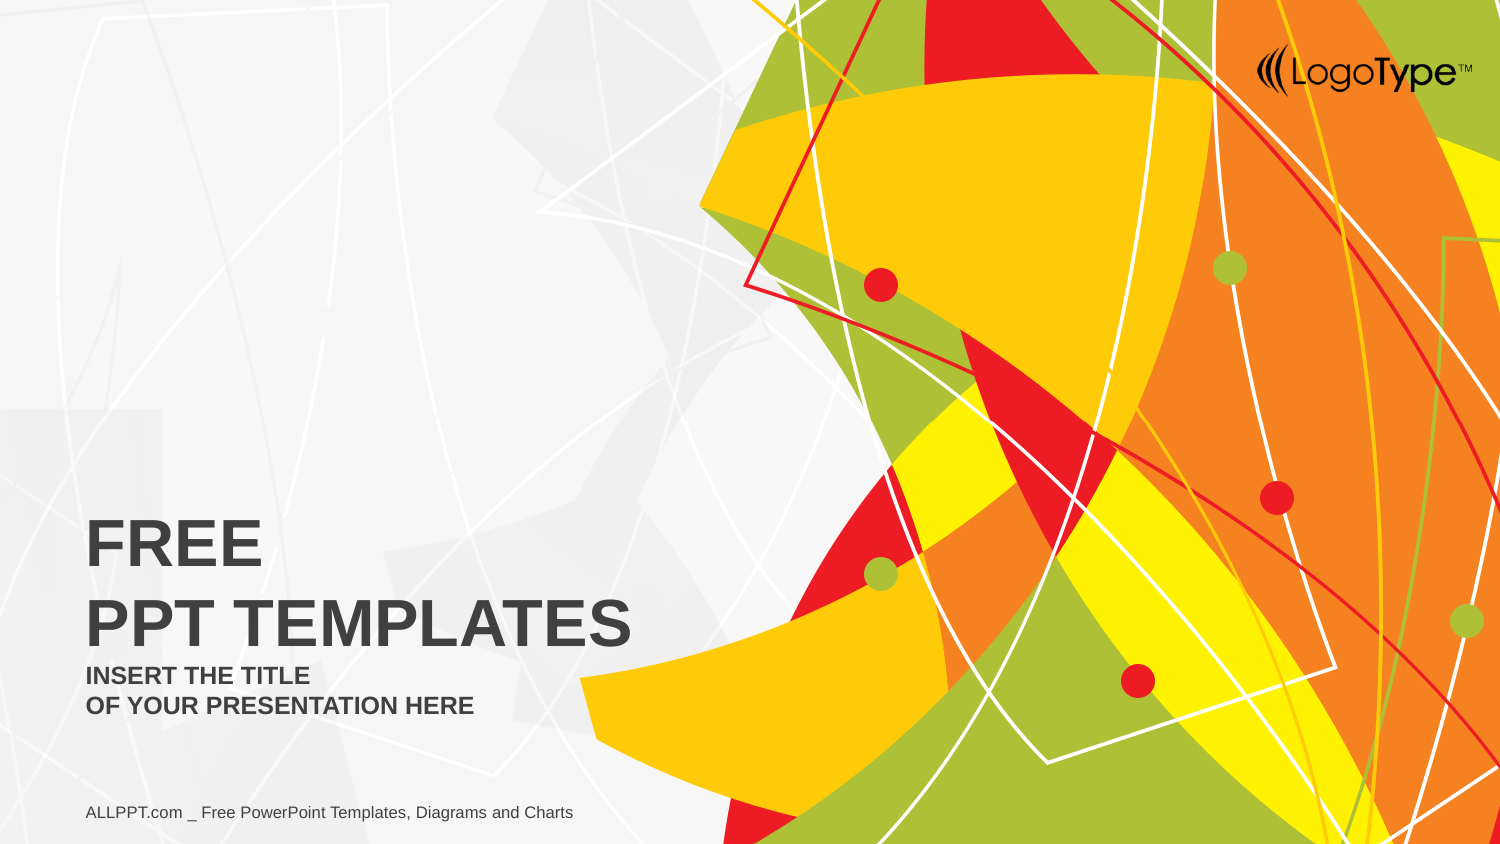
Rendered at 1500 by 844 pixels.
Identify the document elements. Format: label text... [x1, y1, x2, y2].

picture [0, 0, 1500, 844]
text_box INSERT THE TITLE OF YOUR PRESENTATION HERE [70, 668, 868, 728]
text_box ALLPPT.com _ Free PowerPoint Templates, Diagrams and Charts [70, 794, 1441, 830]
text_box FREE PPT TEMPLATES [70, 492, 868, 668]
